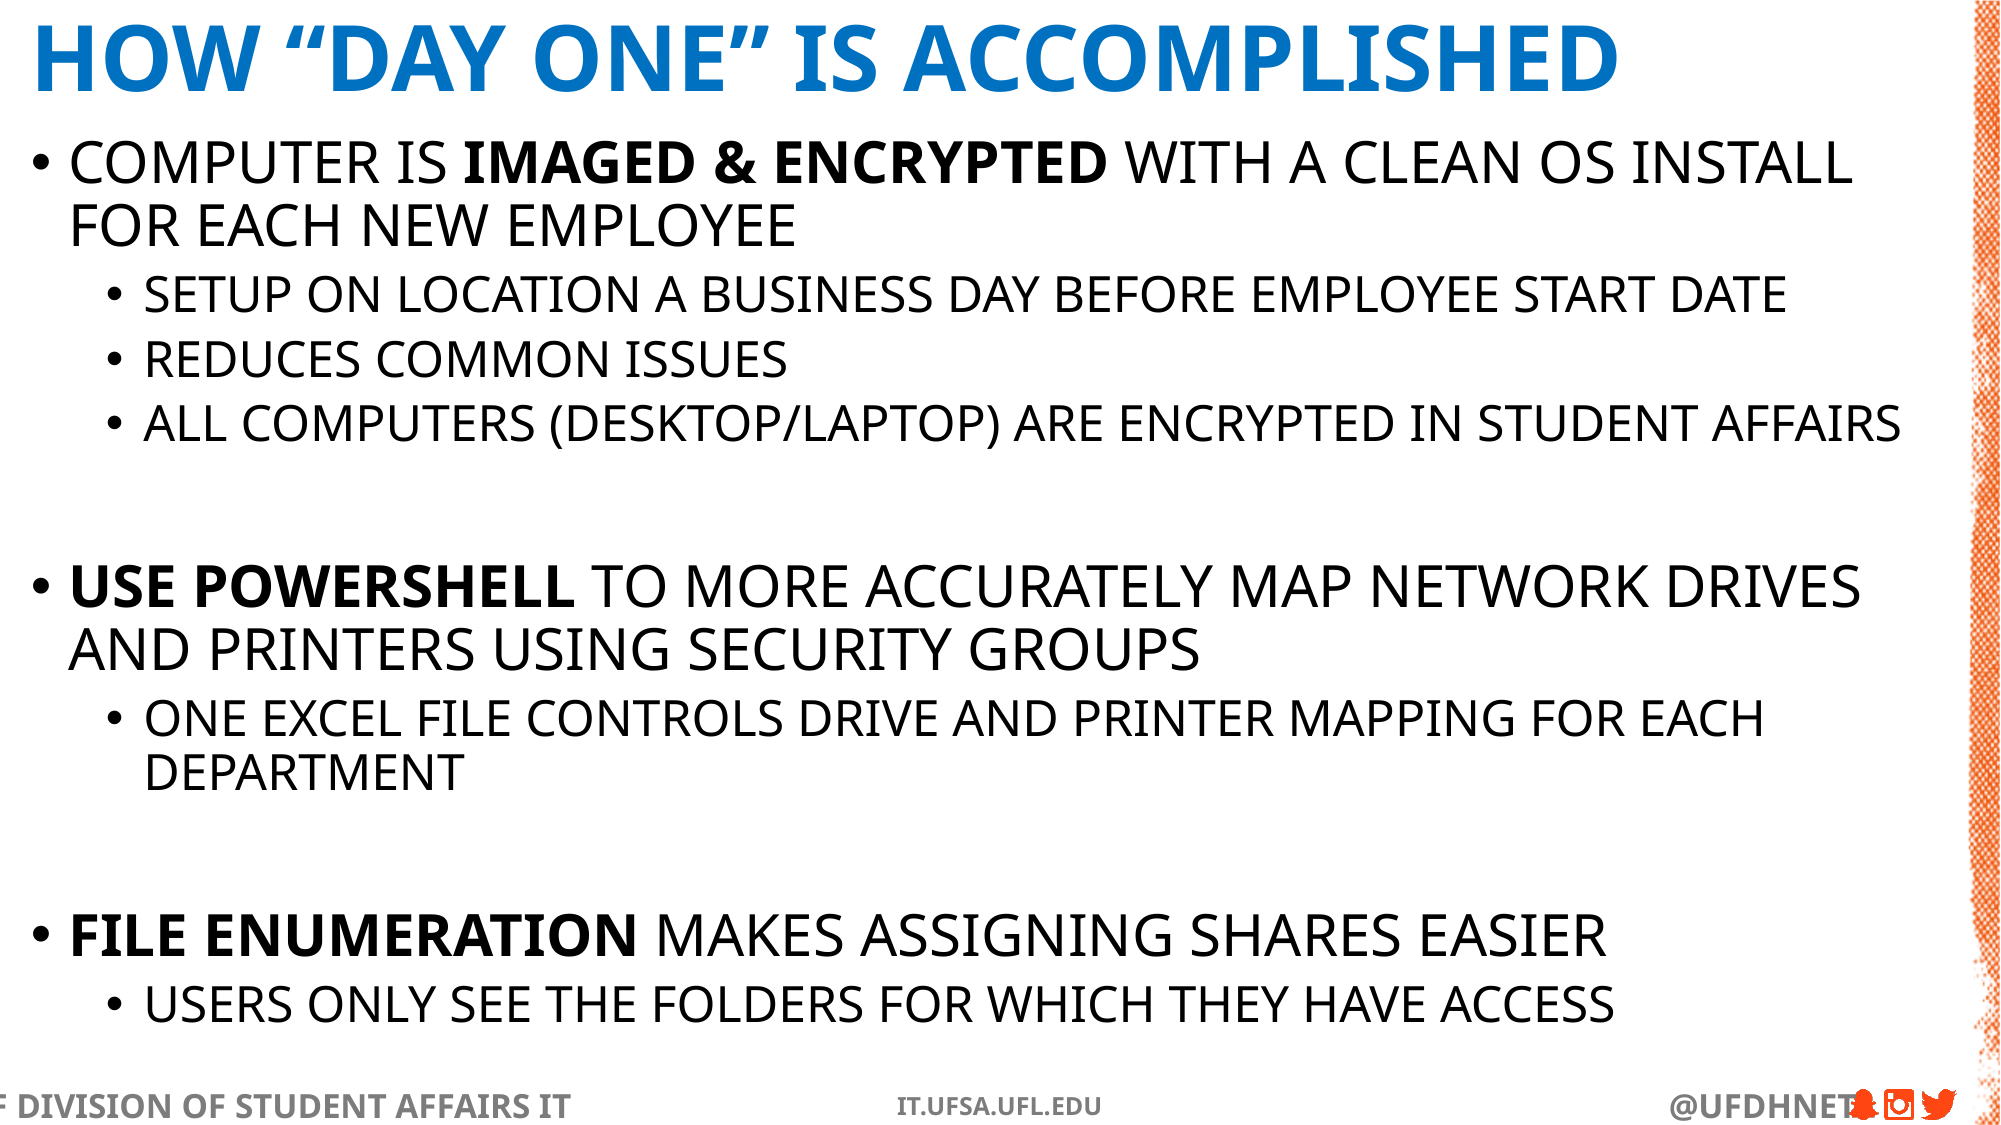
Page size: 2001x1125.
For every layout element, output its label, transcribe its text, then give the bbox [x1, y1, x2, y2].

list Computer is imaged & encrypted with a clean OS install for each new employee Setup on location a business day before employee start date Reduces common issues All computers (desktop/Laptop) are encrypted in Student Affairs Use PowerShell to more accurately map network drives and printers using security groups One Excel file controls drive and printer mapping for each department File Enumeration makes assigning shares easier Users only see the folders for which they have access [16, 125, 1960, 1079]
title How “Day One” is Accomplished [16, 4, 1960, 106]
picture [1847, 1089, 1879, 1120]
picture [1920, 2, 1999, 1124]
picture [1884, 1089, 1914, 1120]
